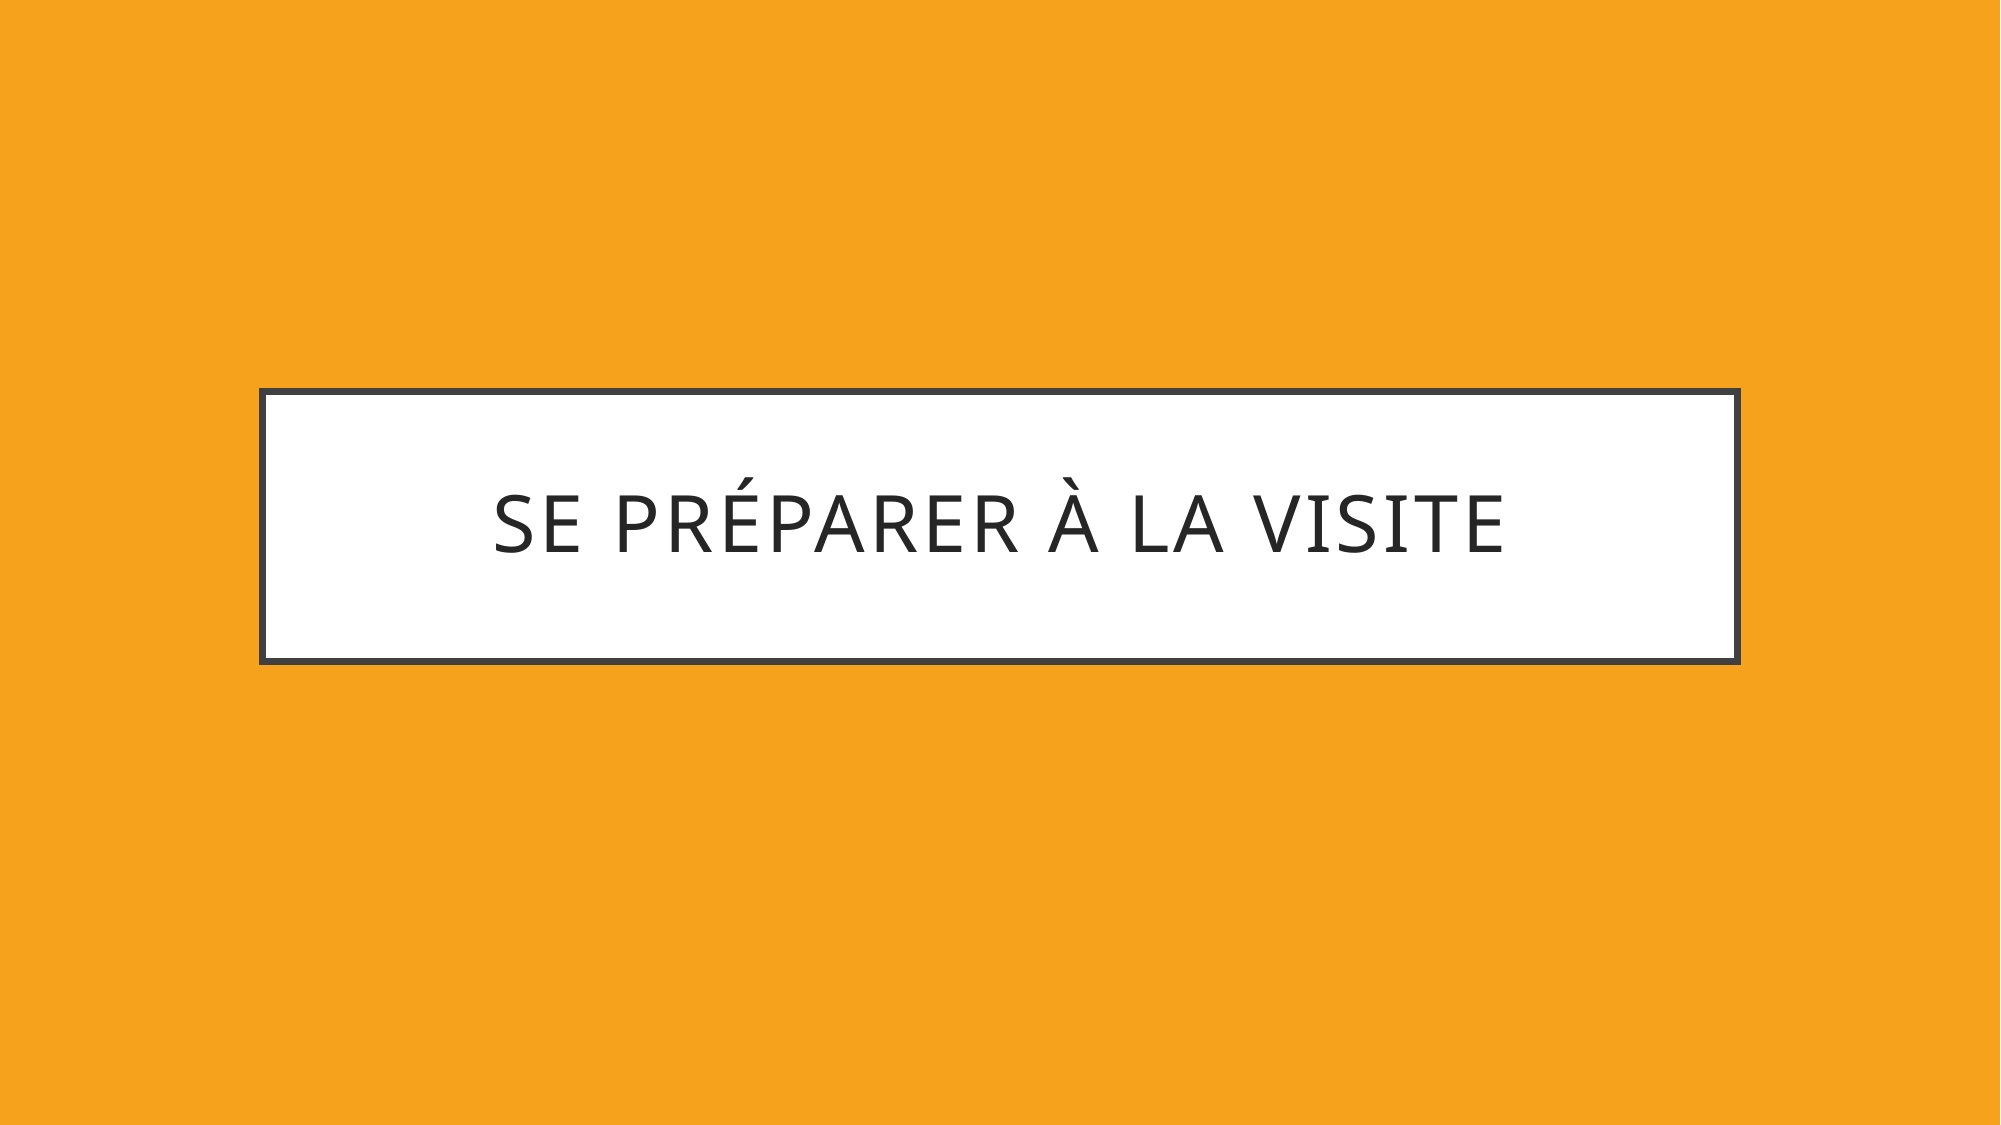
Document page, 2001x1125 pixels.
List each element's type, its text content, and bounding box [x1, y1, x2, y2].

title SE PRÉPARER À LA VISITE [259, 388, 1741, 665]
